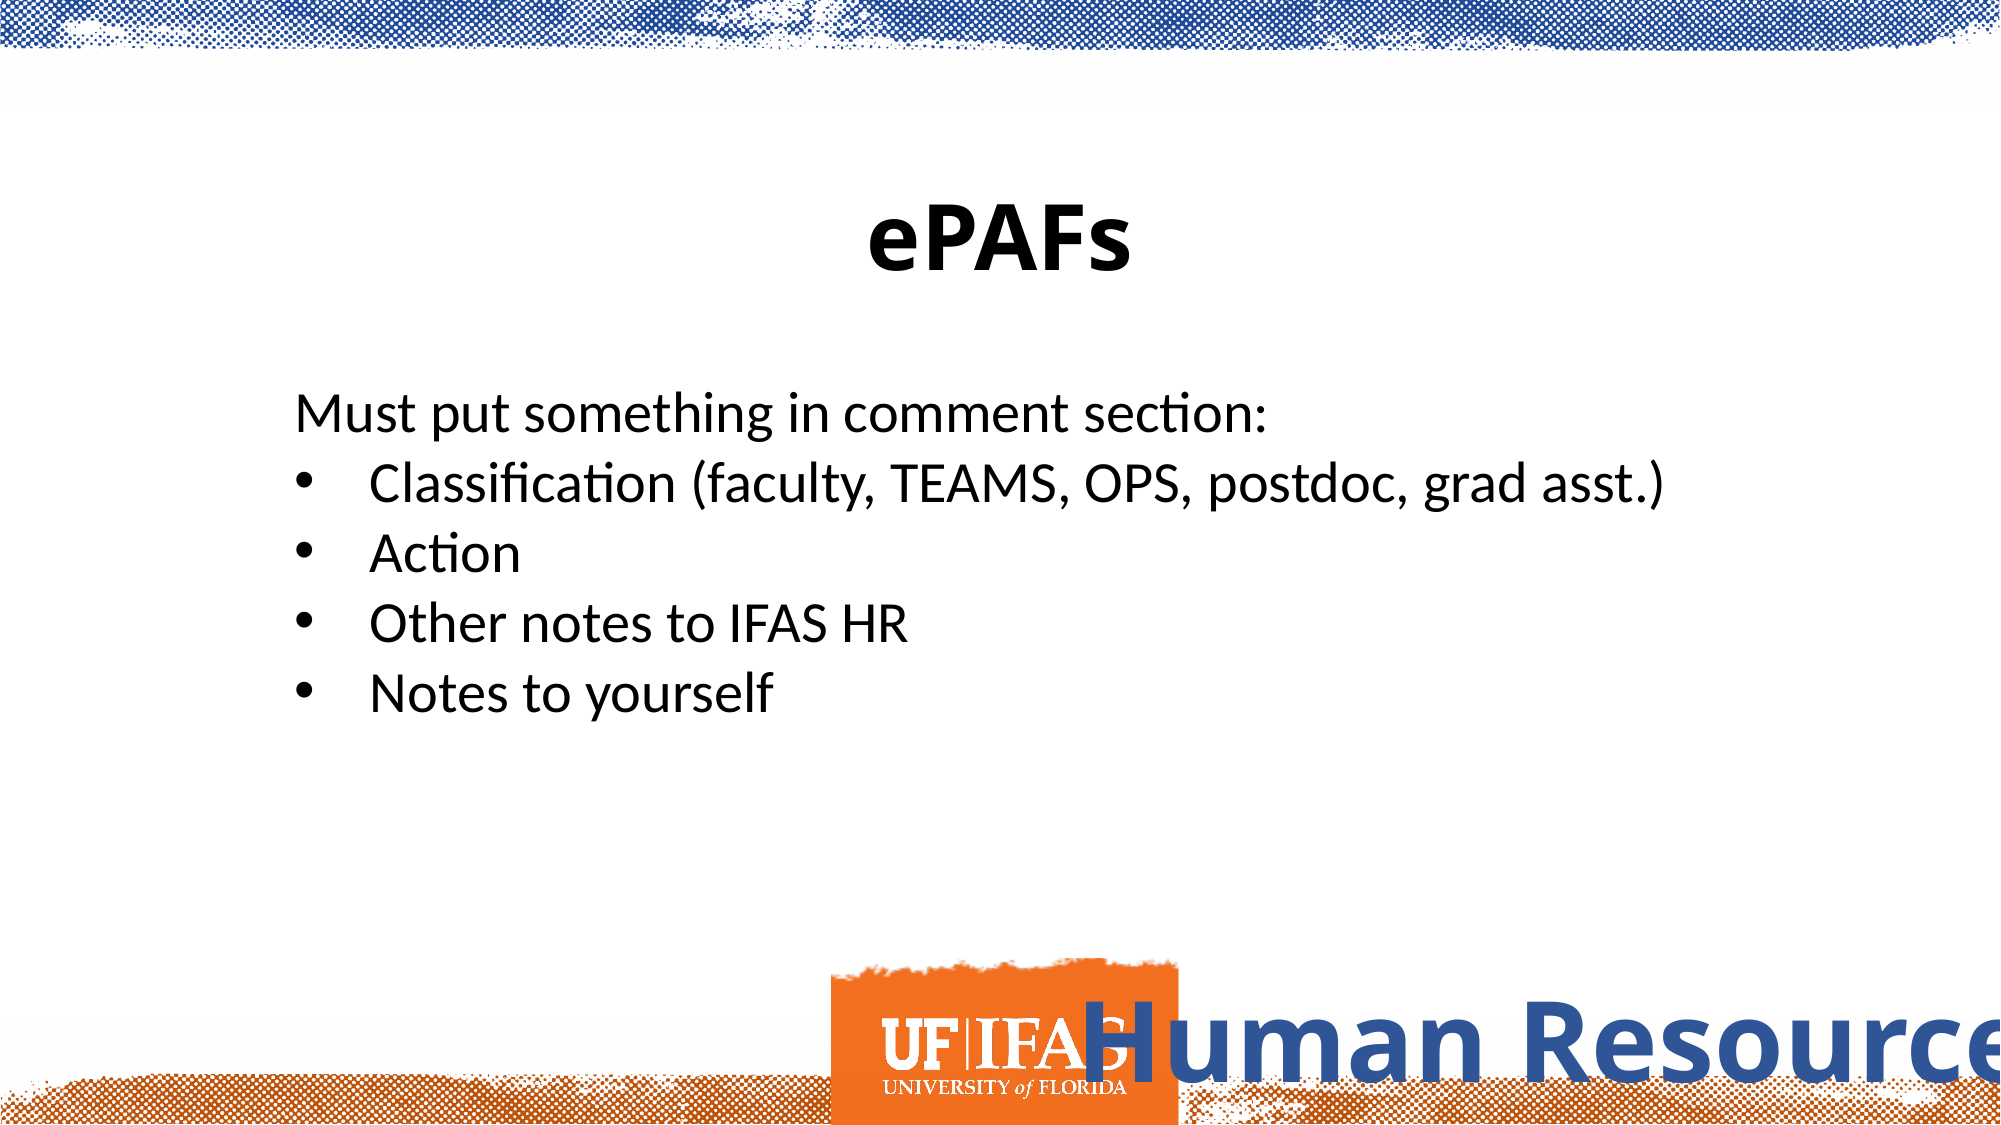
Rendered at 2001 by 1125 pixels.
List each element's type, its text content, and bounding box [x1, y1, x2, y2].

text_box Human Resources [1061, 962, 2000, 1113]
title ePAFs [137, 84, 1863, 278]
text_box Must put something in comment section: Classification (faculty, TEAMS, OPS, postdoc, grad asst.) Action Other notes to IFAS HR Notes to yourself [280, 367, 1717, 732]
picture [882, 1017, 1061, 1099]
